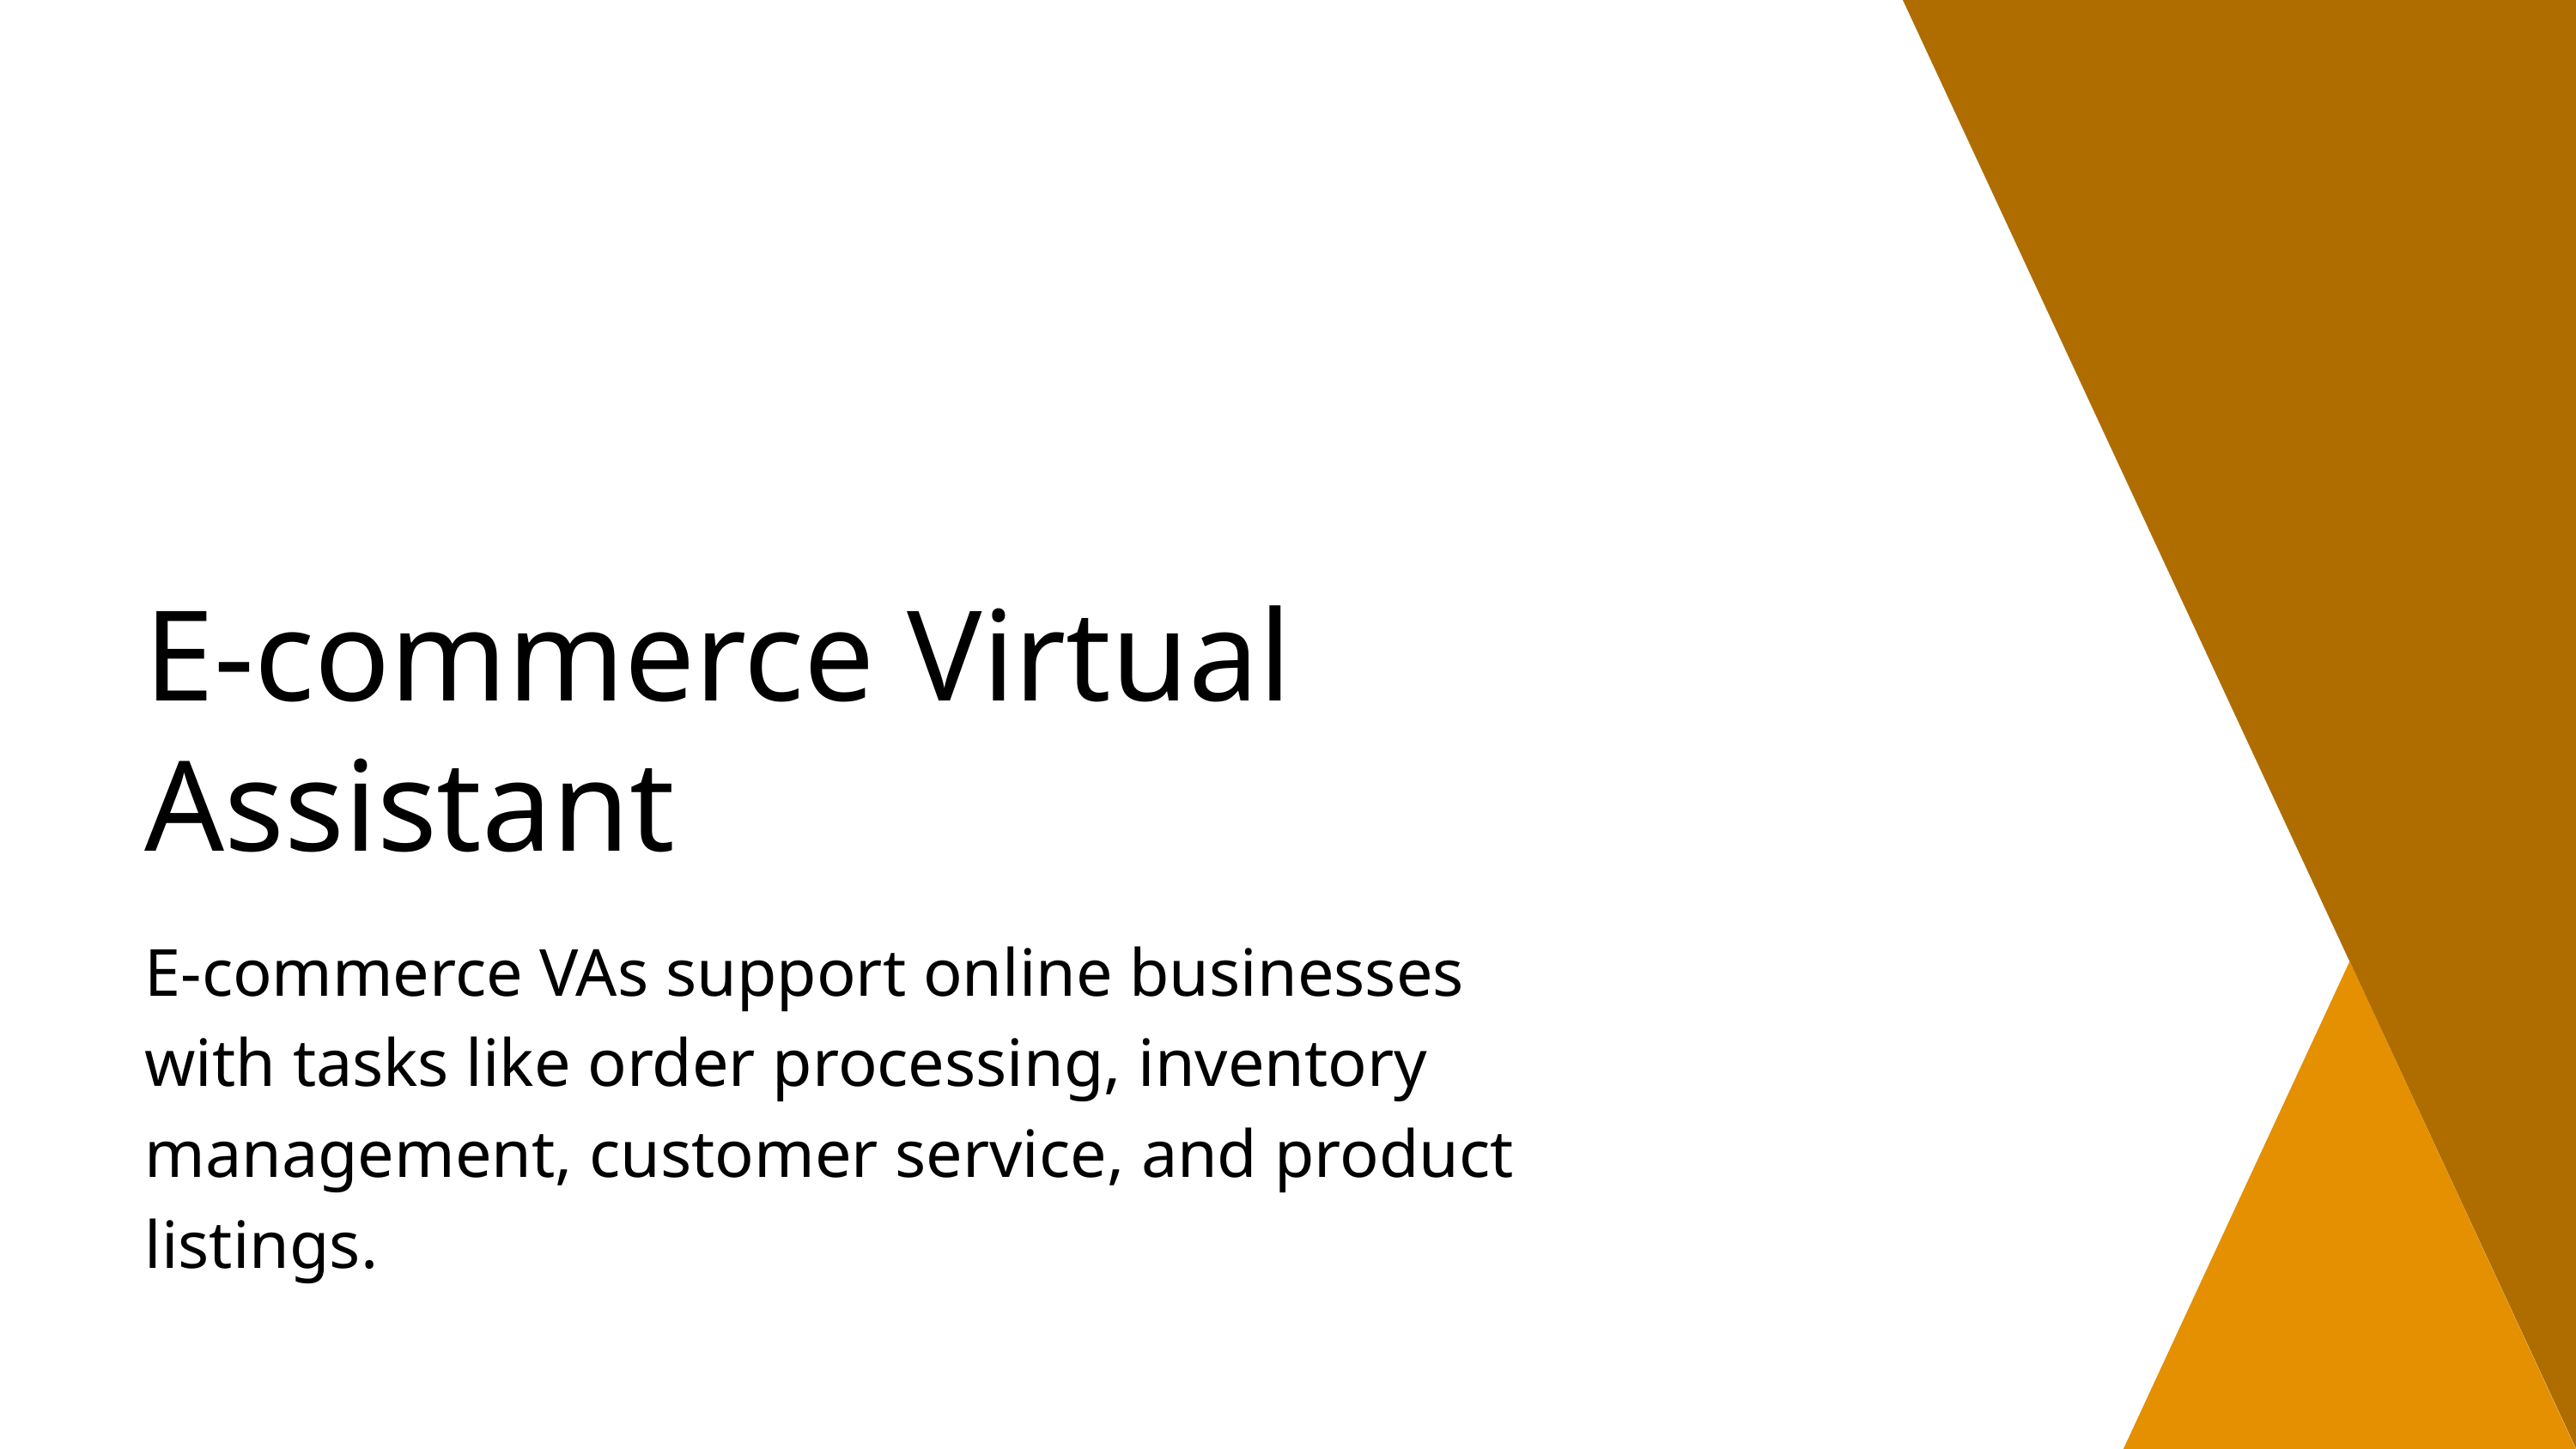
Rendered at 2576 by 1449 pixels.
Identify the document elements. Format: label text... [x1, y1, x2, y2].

text_box E-commerce VAs support online businesses with tasks like order processing, inventory management, customer service, and product listings. [144, 918, 1539, 1372]
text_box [2113, 961, 2576, 1449]
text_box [1902, 0, 2576, 1449]
text_box E-commerce Virtual Assistant [144, 575, 1539, 876]
